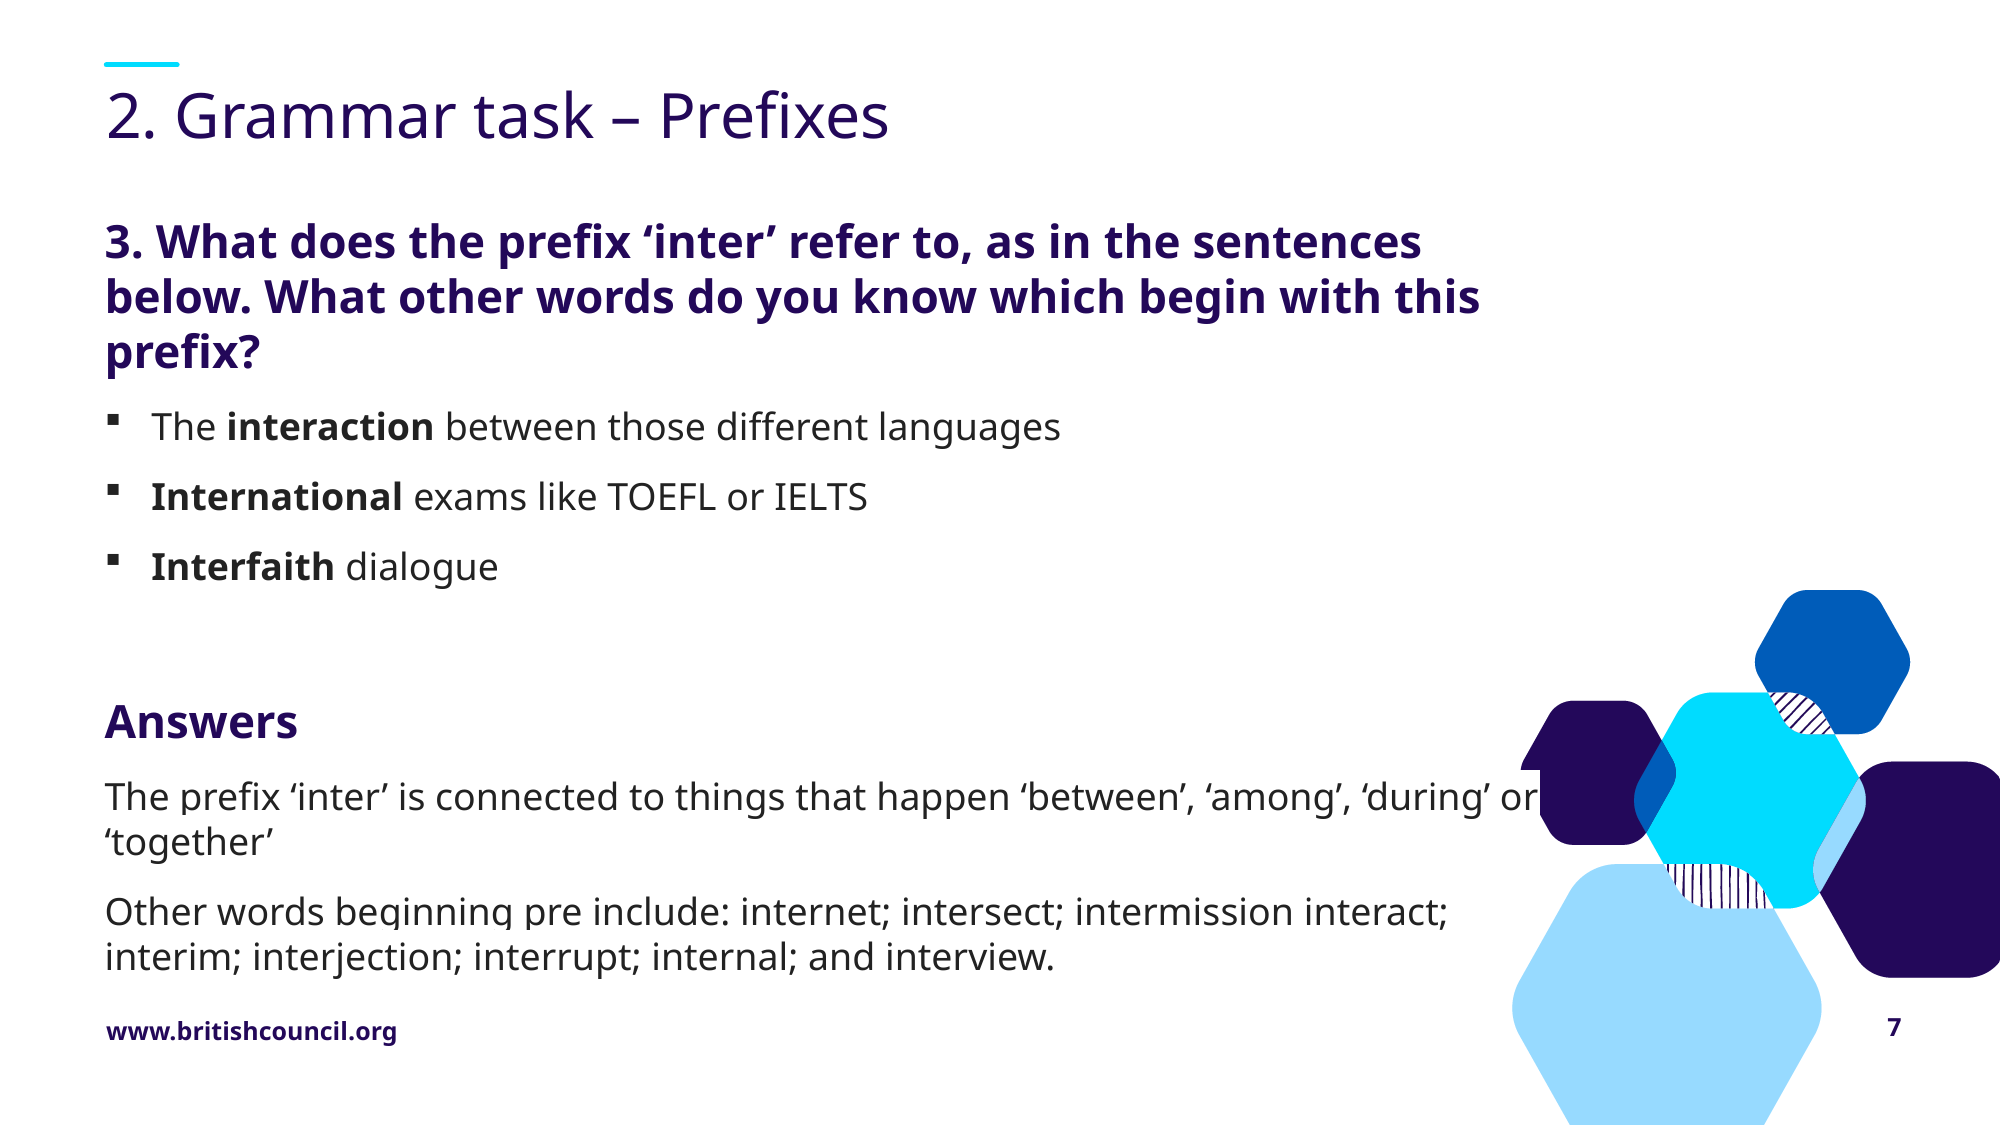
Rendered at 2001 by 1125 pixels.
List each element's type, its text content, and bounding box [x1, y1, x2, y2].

title 2. Grammar task – Prefixes [106, 82, 1902, 213]
picture [1500, 564, 2000, 1125]
slide_number 7 [1818, 1015, 1902, 1046]
list 3. What does the prefix ‘inter’ refer to, as in the sentences below. What other words do you know which begin with this prefix? The interaction between those different languages International exams like TOEFL or IELTS Interfaith dialogue Answers The prefix ‘inter’ is connected to things that happen ‘between’, ‘among’, ‘during’ or ‘together’ Other words beginning pre include: internet; intersect; intermission interact; interim; interjection; interrupt; internal; and interview. [104, 212, 1554, 987]
